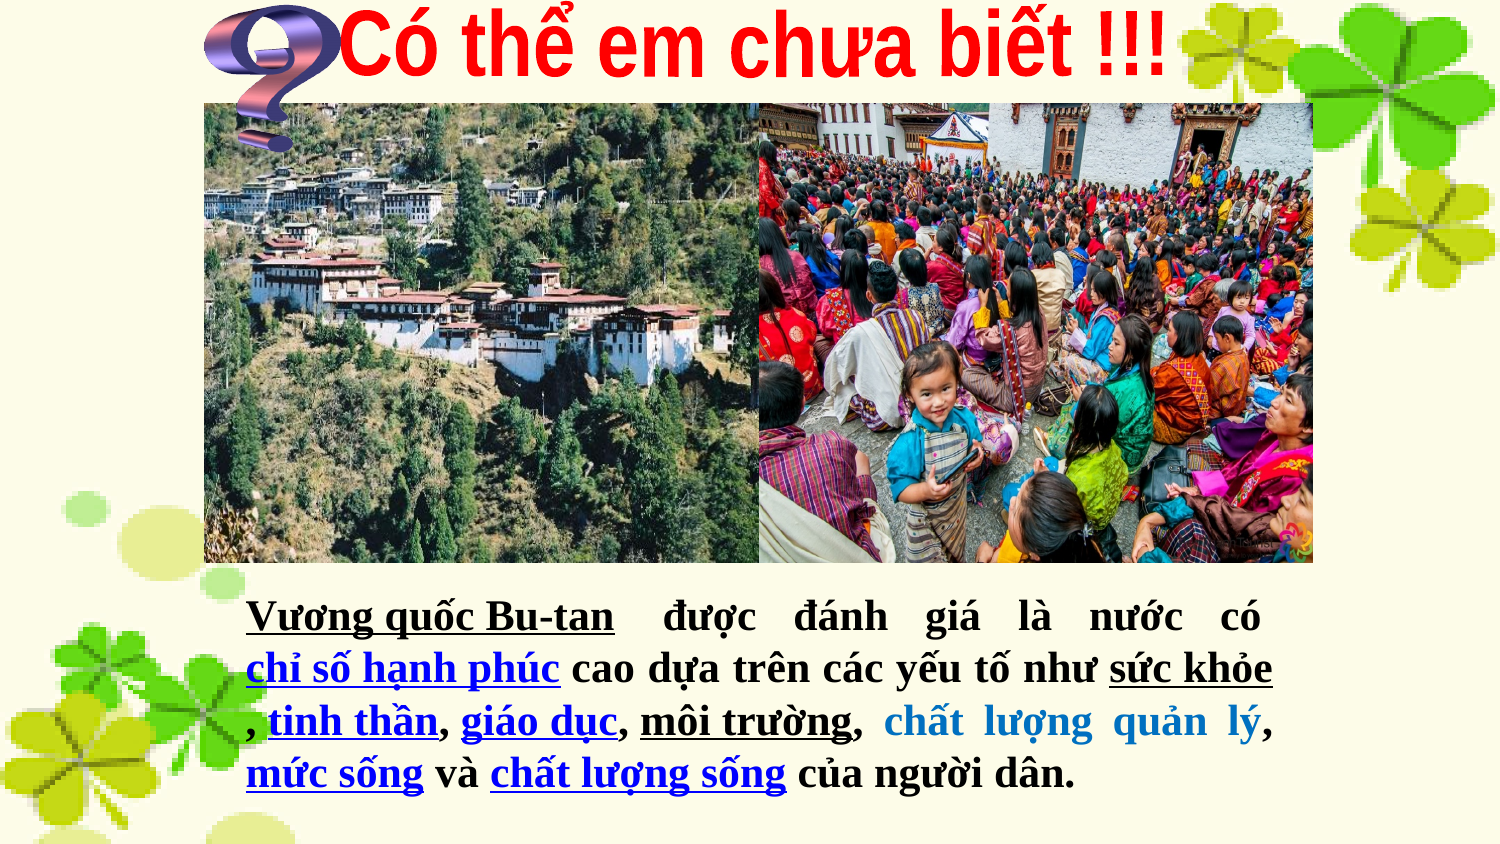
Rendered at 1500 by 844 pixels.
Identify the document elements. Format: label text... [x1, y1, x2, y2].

text_box Vương quốc Bu-tan được đánh giá là nước có chỉ số hạnh phúc cao dựa trên các yếu tố như sức khỏe, tinh thần, giáo dục, môi trường, chất lượng quản lý, mức sống và chất lượng sống của người dân. [234, 572, 1285, 844]
picture [0, 0, 1500, 844]
